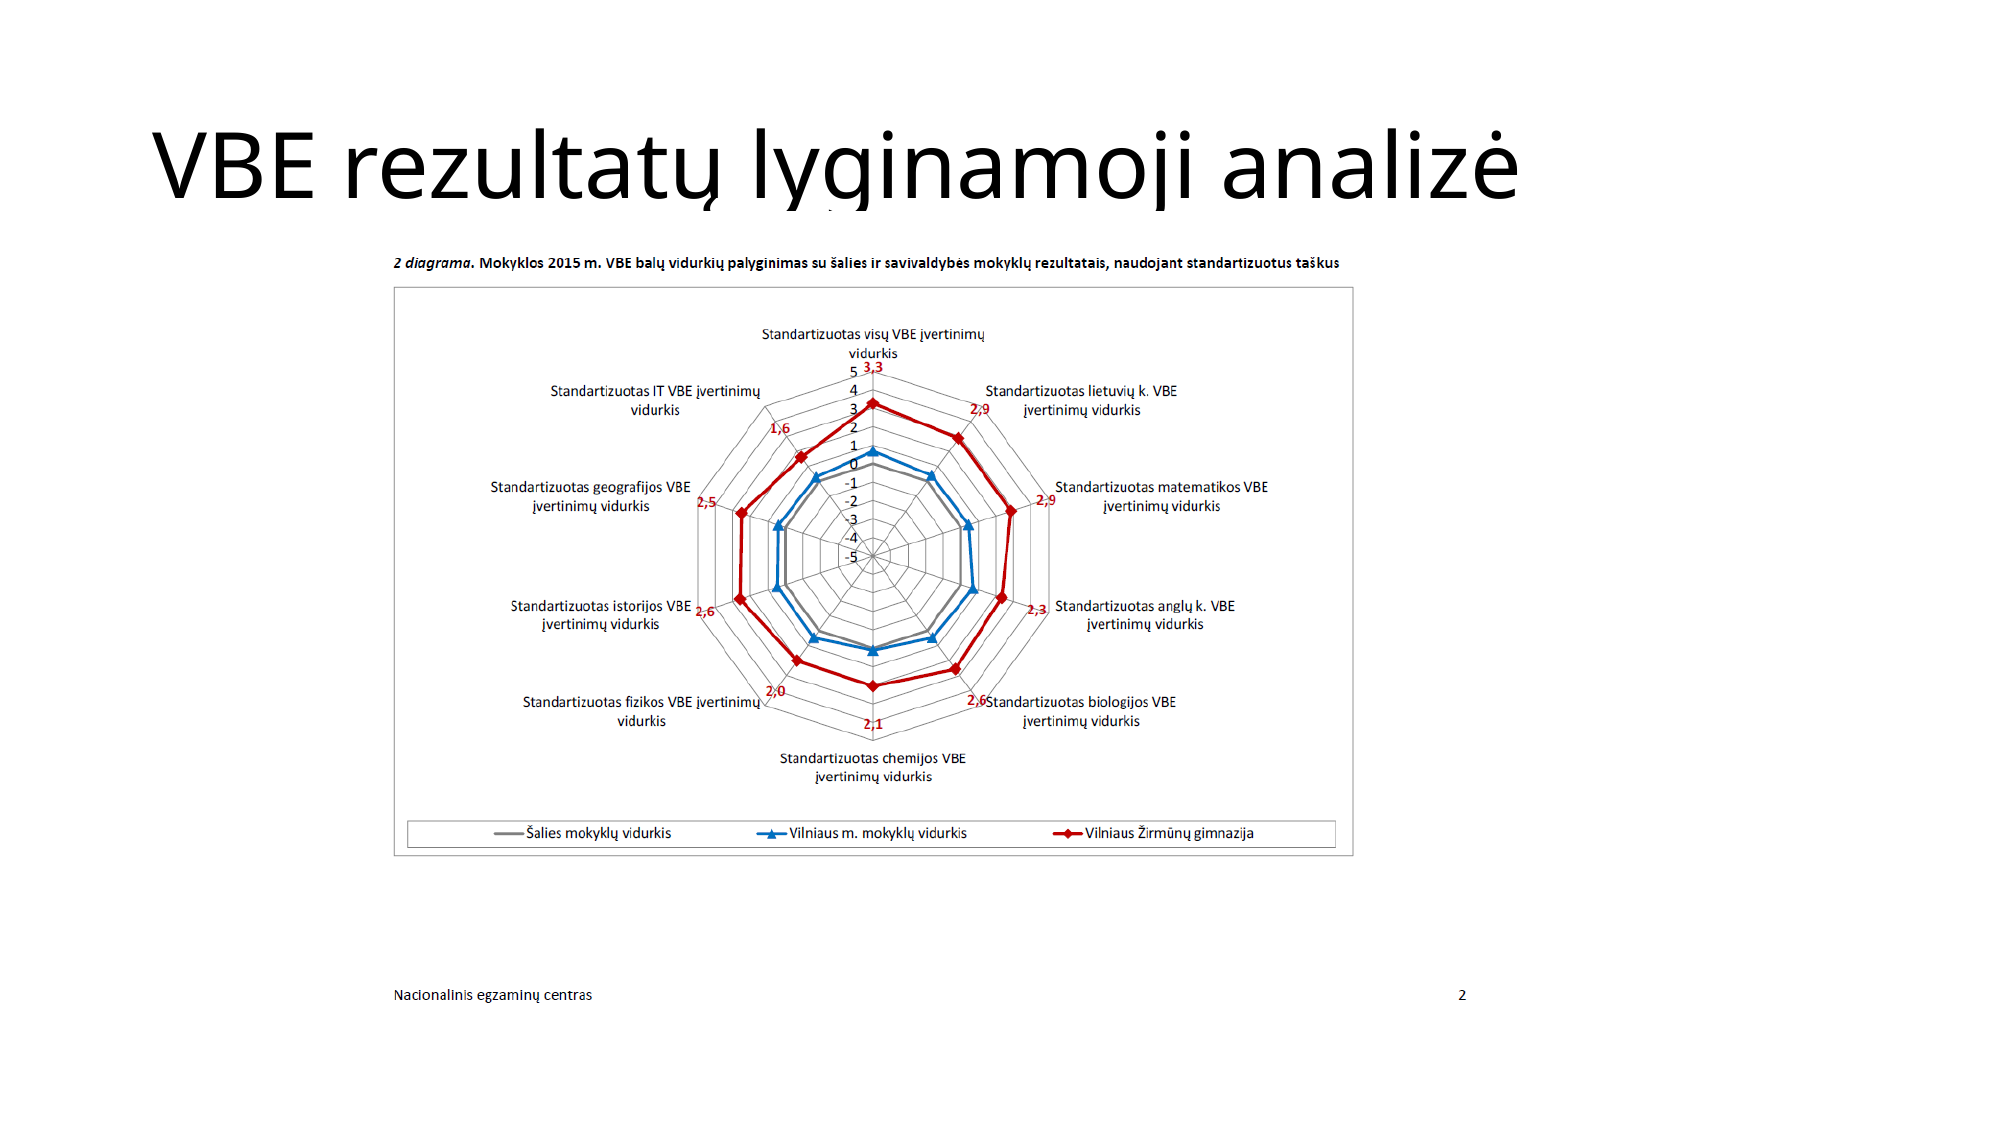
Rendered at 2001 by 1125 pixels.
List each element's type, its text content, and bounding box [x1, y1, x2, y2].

title VBE rezultatų lyginamoji analizė [137, 59, 1863, 278]
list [348, 211, 1523, 1014]
